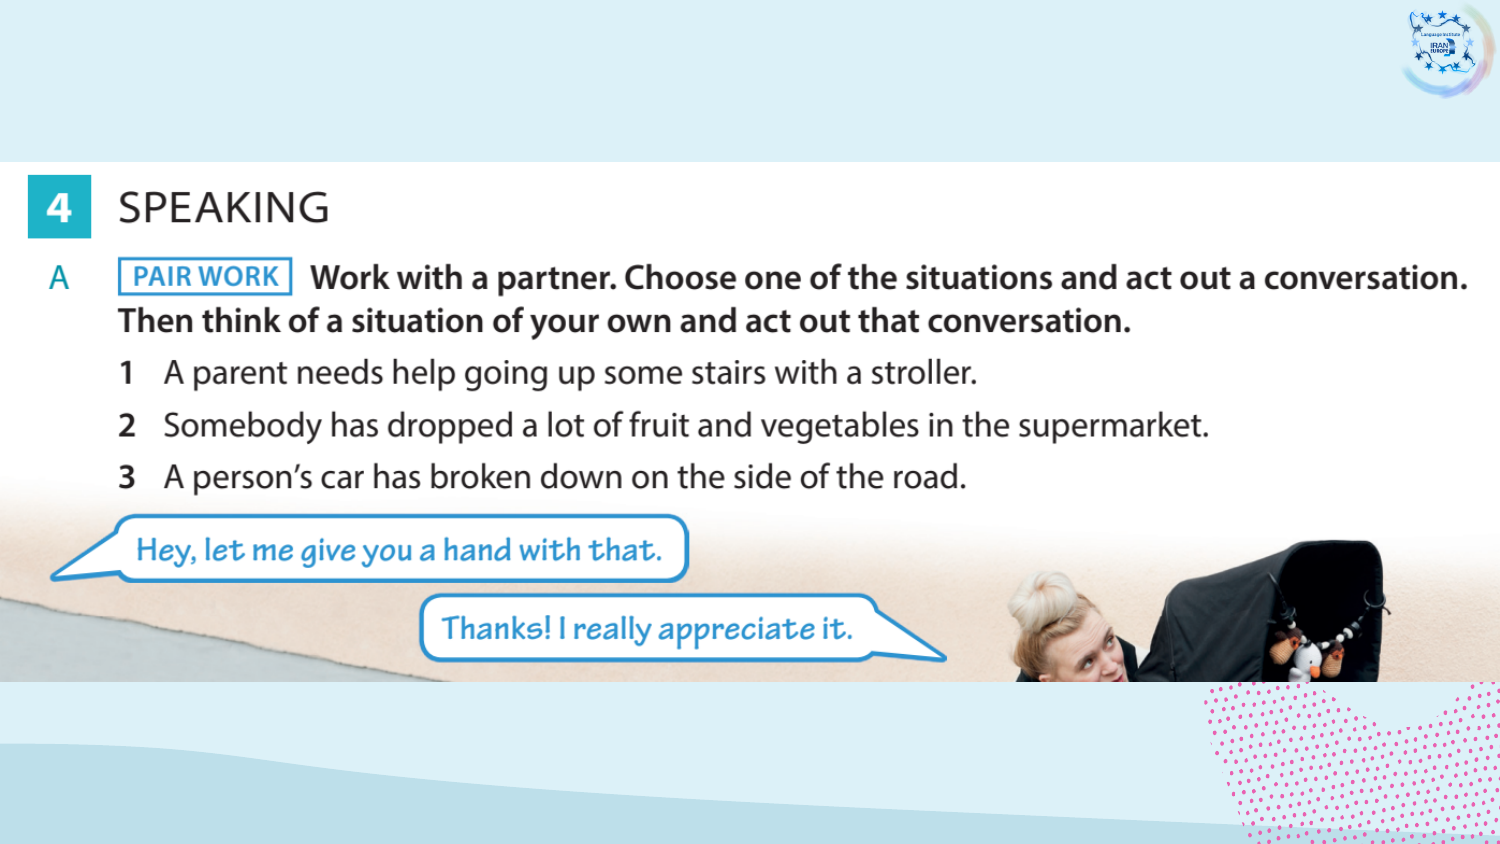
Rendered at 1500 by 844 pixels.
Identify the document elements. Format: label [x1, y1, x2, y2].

picture [1396, 0, 1500, 101]
picture [0, 162, 1500, 682]
